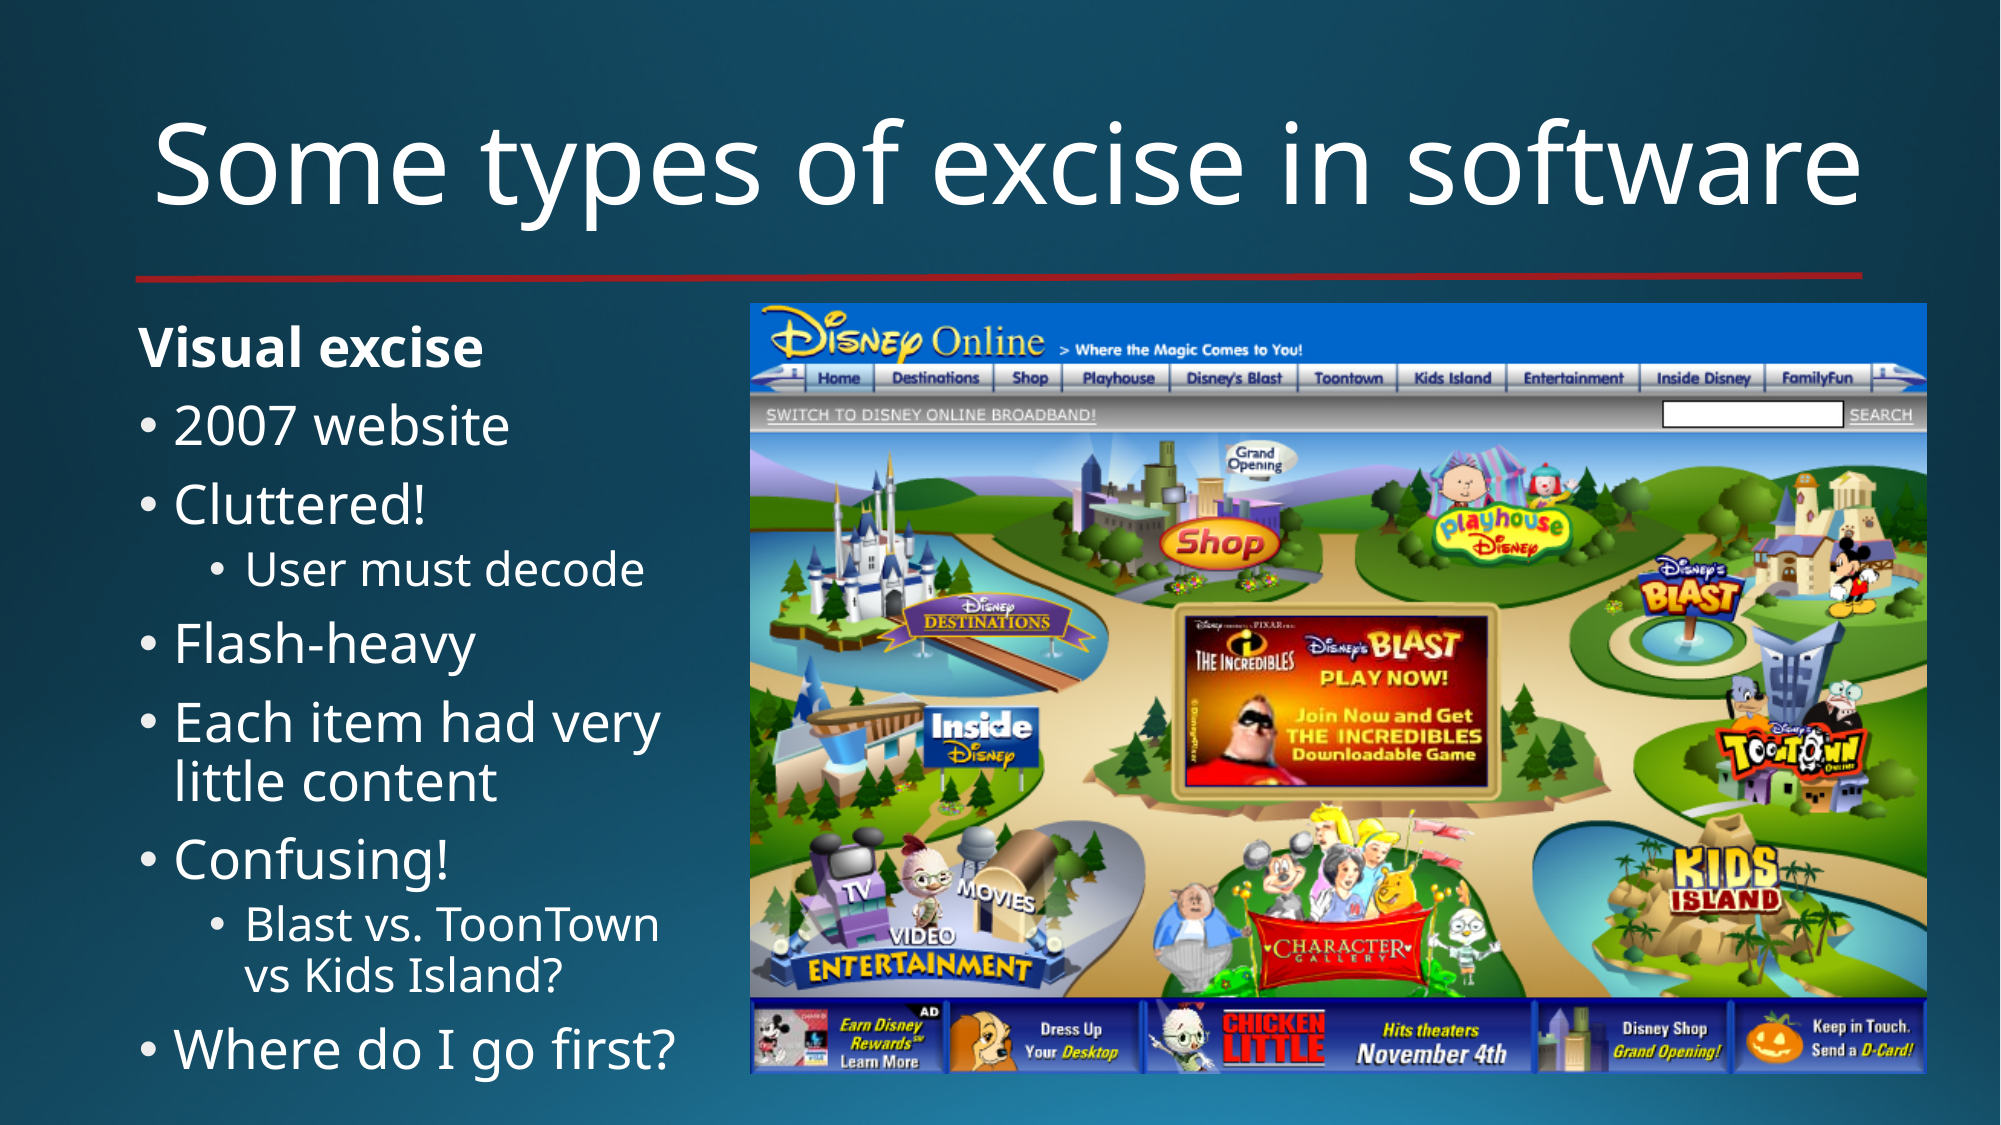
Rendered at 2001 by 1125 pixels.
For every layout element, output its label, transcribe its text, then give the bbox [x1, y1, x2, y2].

picture [0, 0, 2001, 1125]
list Visual excise 2007 website Cluttered! User must decode Flash-heavy Each item had very little content Confusing! Blast vs. ToonTown vs Kids Island? Where do I go first? [123, 312, 719, 1101]
title Some types of excise in software [137, 59, 1927, 278]
